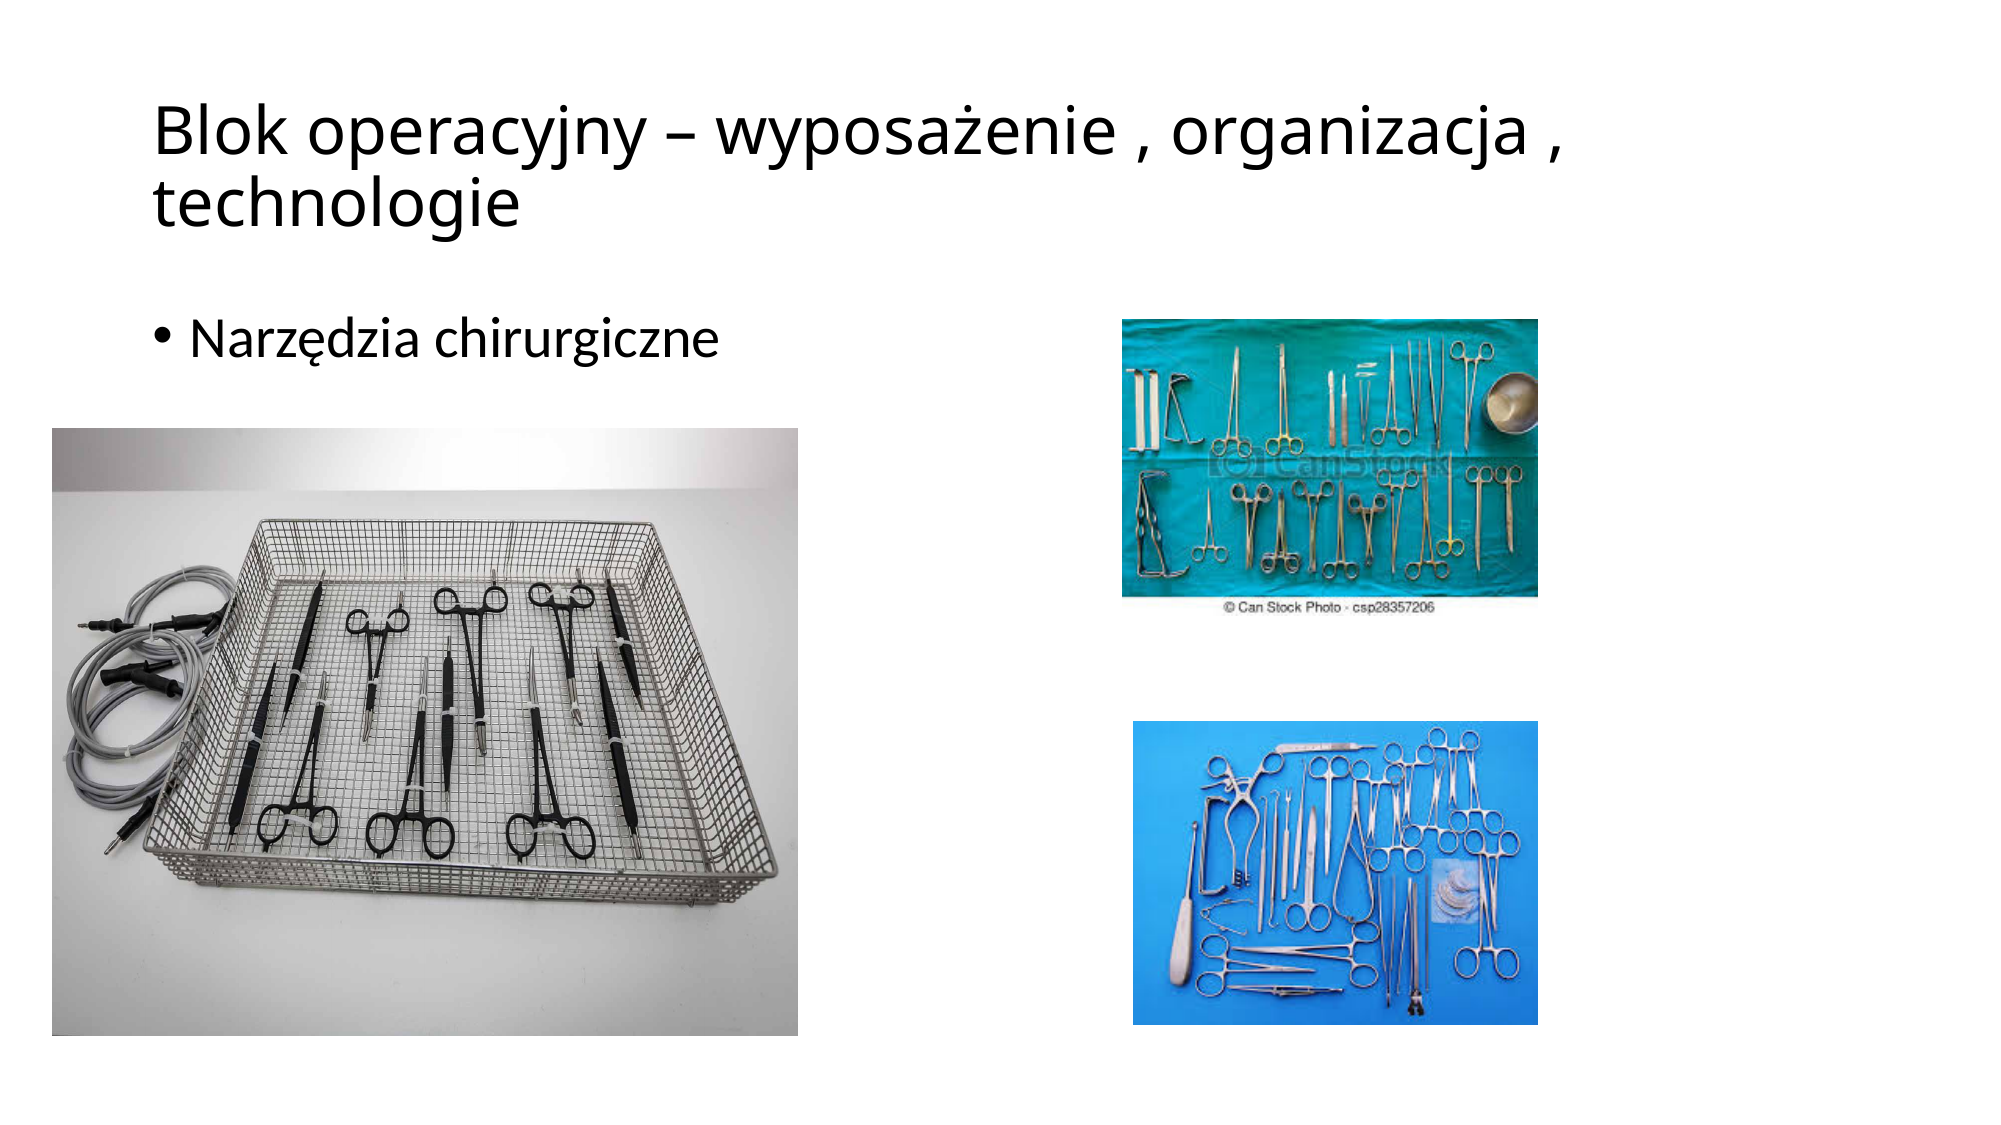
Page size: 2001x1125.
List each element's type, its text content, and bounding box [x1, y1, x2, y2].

list Narzędzia chirurgiczne [137, 299, 1863, 1014]
picture [1122, 319, 1538, 616]
picture [52, 428, 798, 1036]
title Blok operacyjny – wyposażenie , organizacja , technologie [137, 59, 1863, 278]
picture [1133, 721, 1538, 1025]
